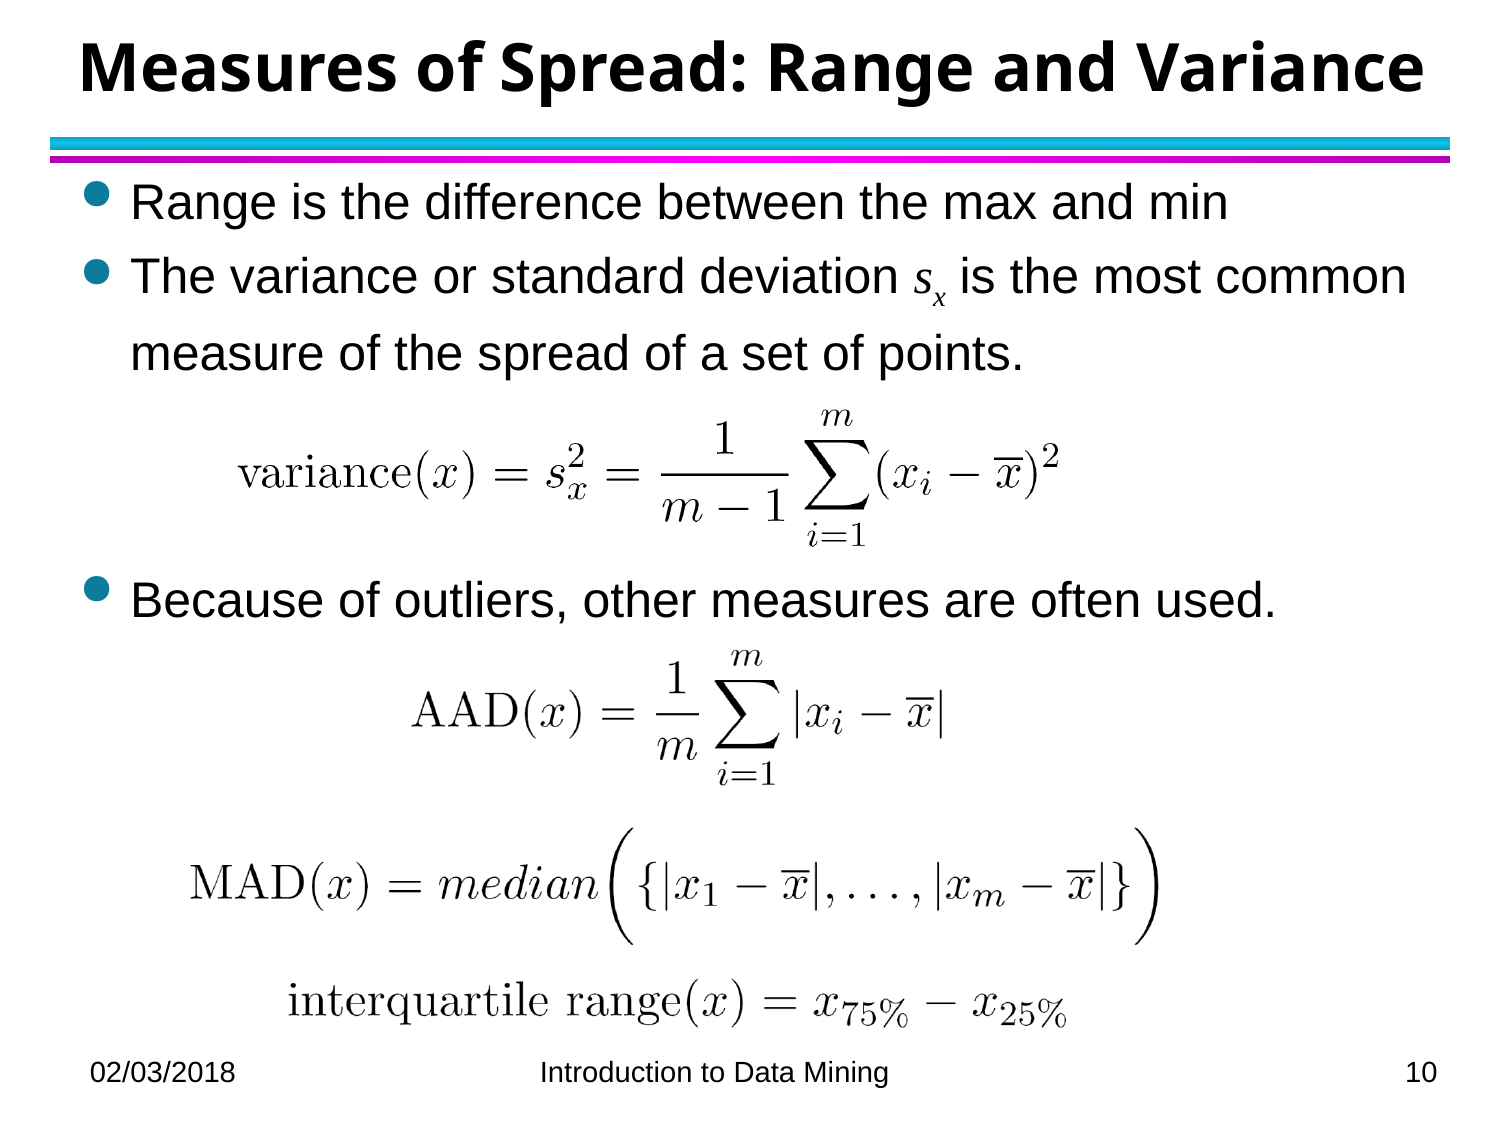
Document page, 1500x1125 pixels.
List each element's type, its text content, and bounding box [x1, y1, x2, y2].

picture [237, 399, 1067, 551]
list Range is the difference between the max and min The variance or standard deviation sx is the most common measure of the spread of a set of points. Because of outliers, other measures are often used. [67, 162, 1450, 1013]
title Measures of Spread: Range and Variance [62, 24, 1475, 113]
picture [174, 624, 1177, 1038]
